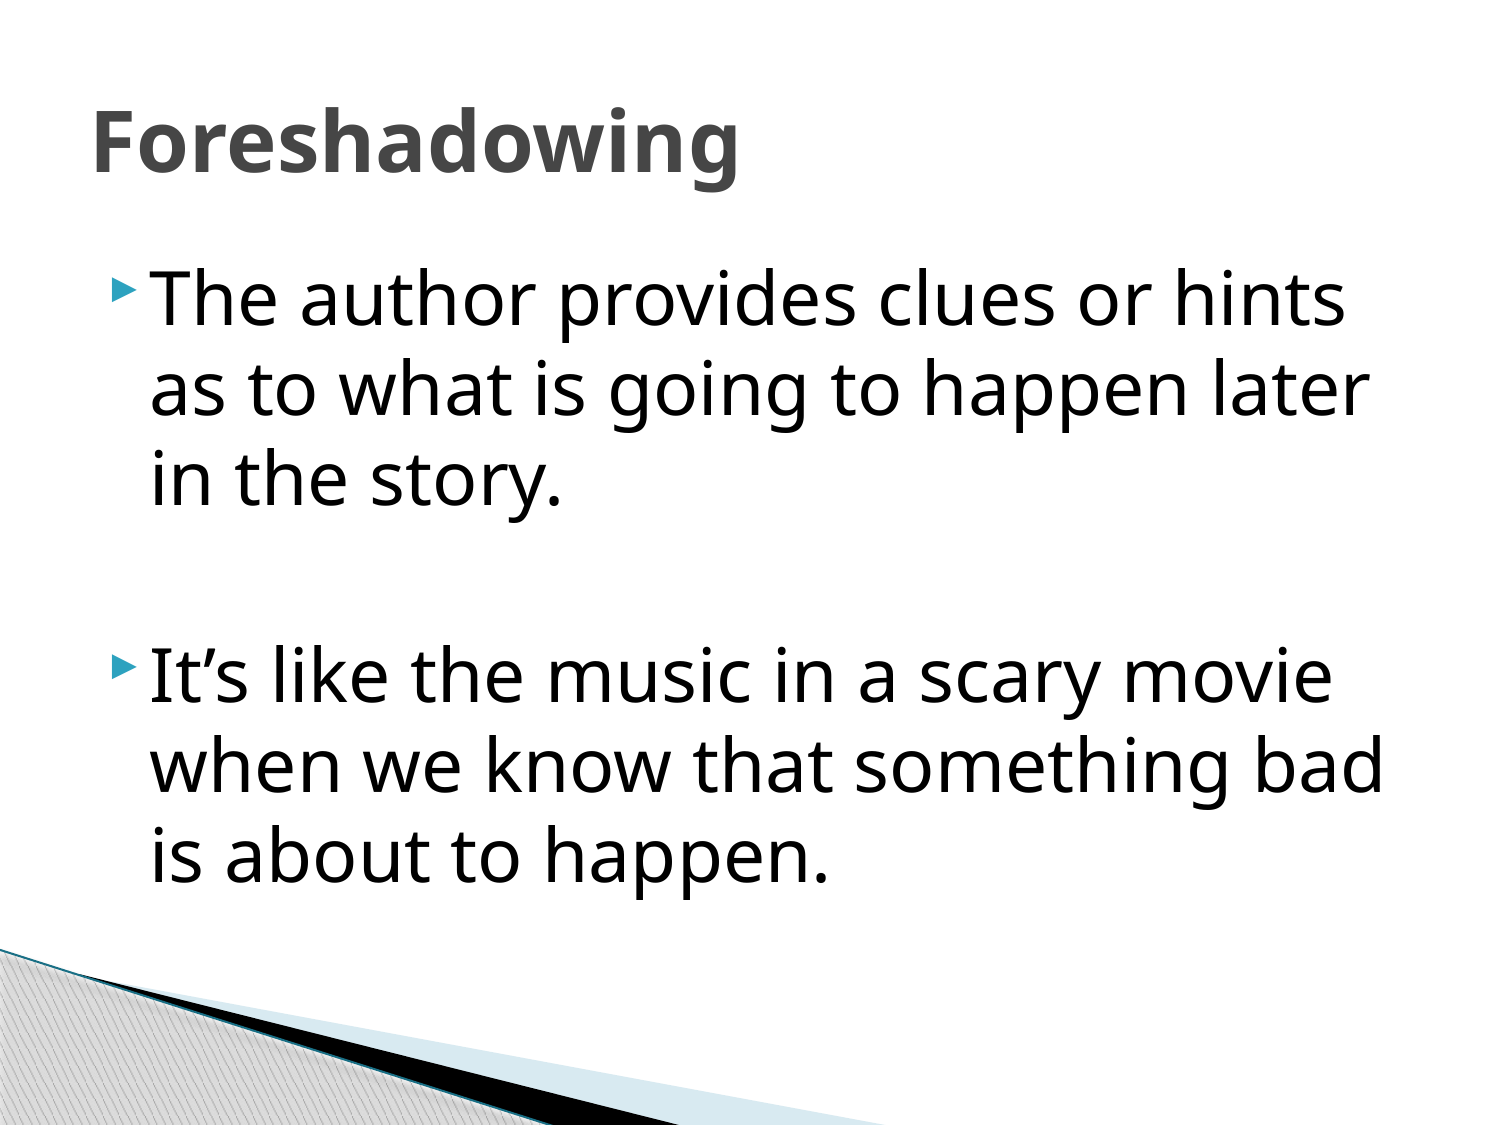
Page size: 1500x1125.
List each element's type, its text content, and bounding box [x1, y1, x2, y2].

list The author provides clues or hints as to what is going to happen later in the story. It’s like the music in a scary movie when we know that something bad is about to happen. [75, 243, 1425, 986]
title Foreshadowing [75, 45, 1425, 233]
